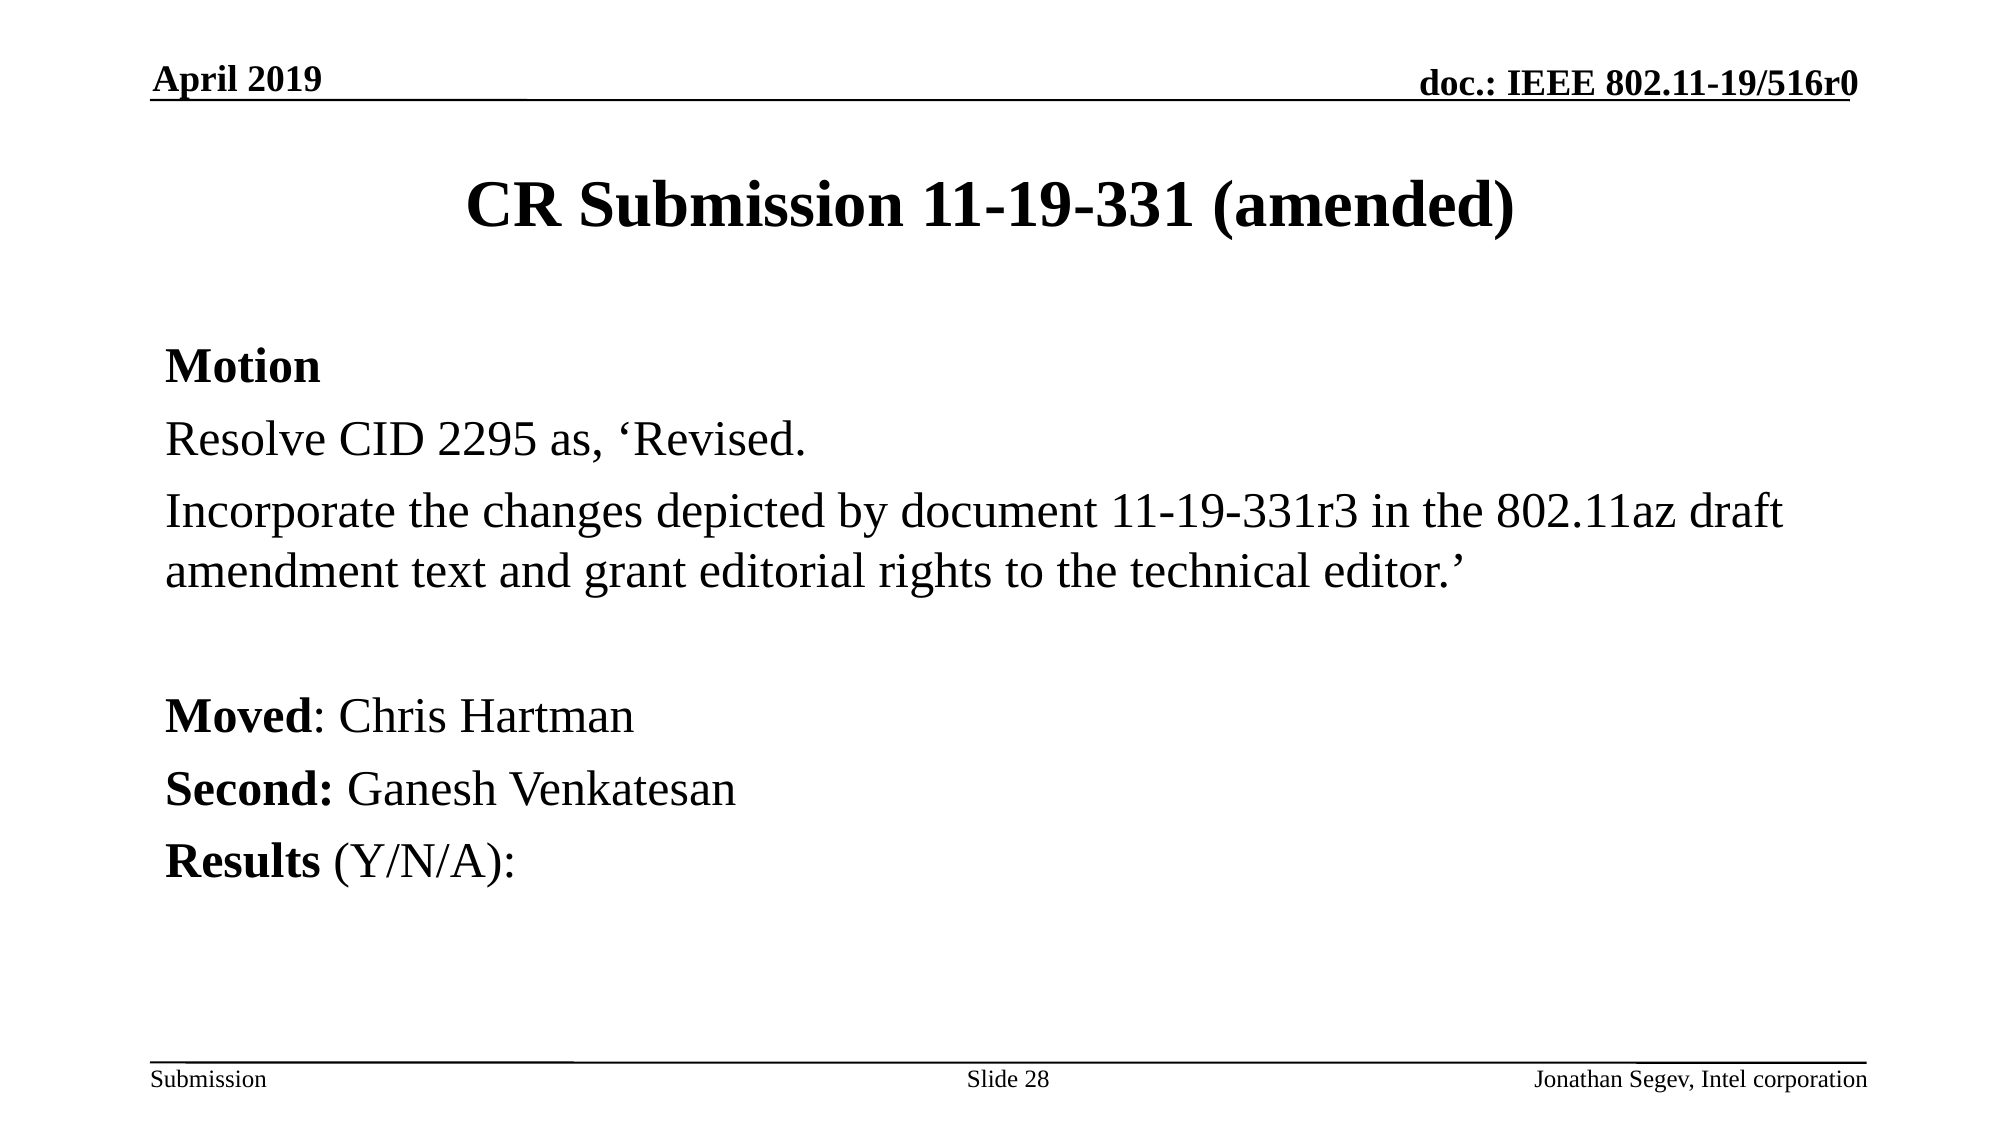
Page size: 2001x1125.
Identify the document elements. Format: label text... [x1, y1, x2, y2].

list Motion Resolve CID 2295 as, ‘Revised. Incorporate the changes depicted by document 11-19-331r3 in the 802.11az draft amendment text and grant editorial rights to the technical editor.’ Moved: Chris Hartman Second: Ganesh Venkatesan Results (Y/N/A): [149, 324, 1850, 1000]
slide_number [152, 54, 563, 100]
footer Jonathan Segev, Intel corporation [1171, 1061, 1869, 1093]
title CR Submission 11-19-331 (amended) [149, 112, 1850, 288]
slide_number Slide 28 [950, 1061, 1067, 1123]
